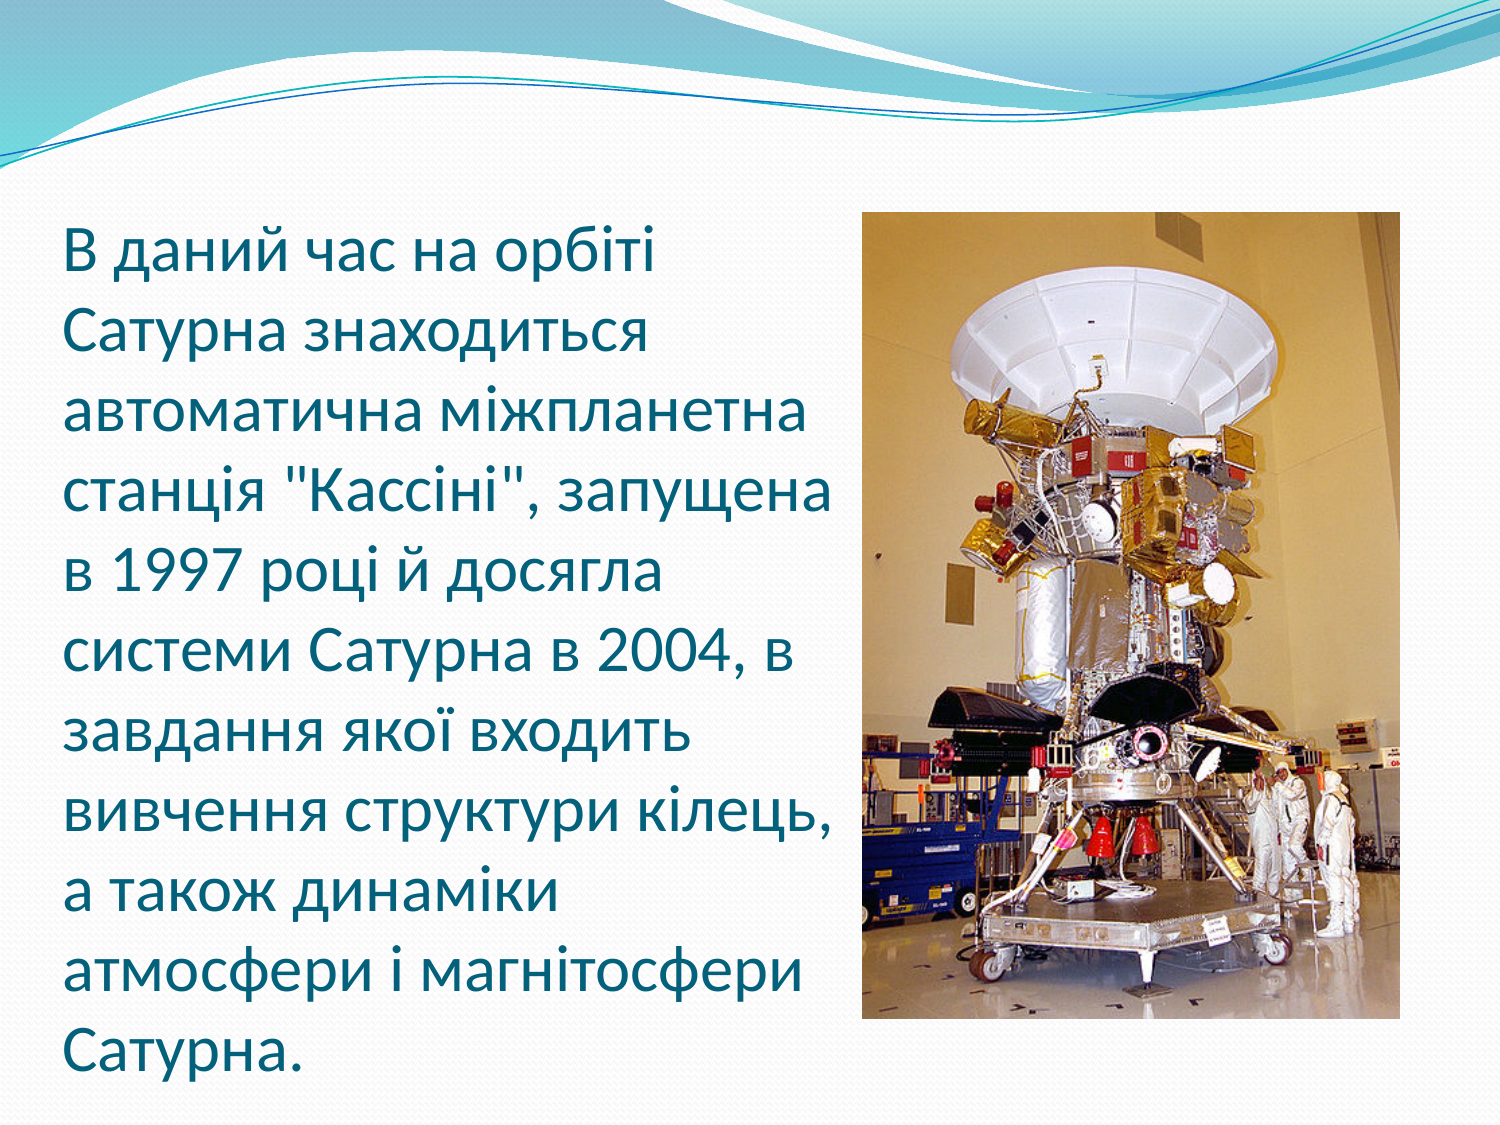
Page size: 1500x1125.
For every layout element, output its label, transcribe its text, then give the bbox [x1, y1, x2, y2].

picture [862, 212, 1401, 1019]
title В даний час на орбіті Сатурна знаходиться автоматична міжпланетна станція "Кассіні", запущена в 1997 році й досягла системи Сатурна в 2004, в завдання якої входить вивчення структури кілець, а також динаміки атмосфери і магнітосфери Сатурна. [62, 174, 850, 1085]
